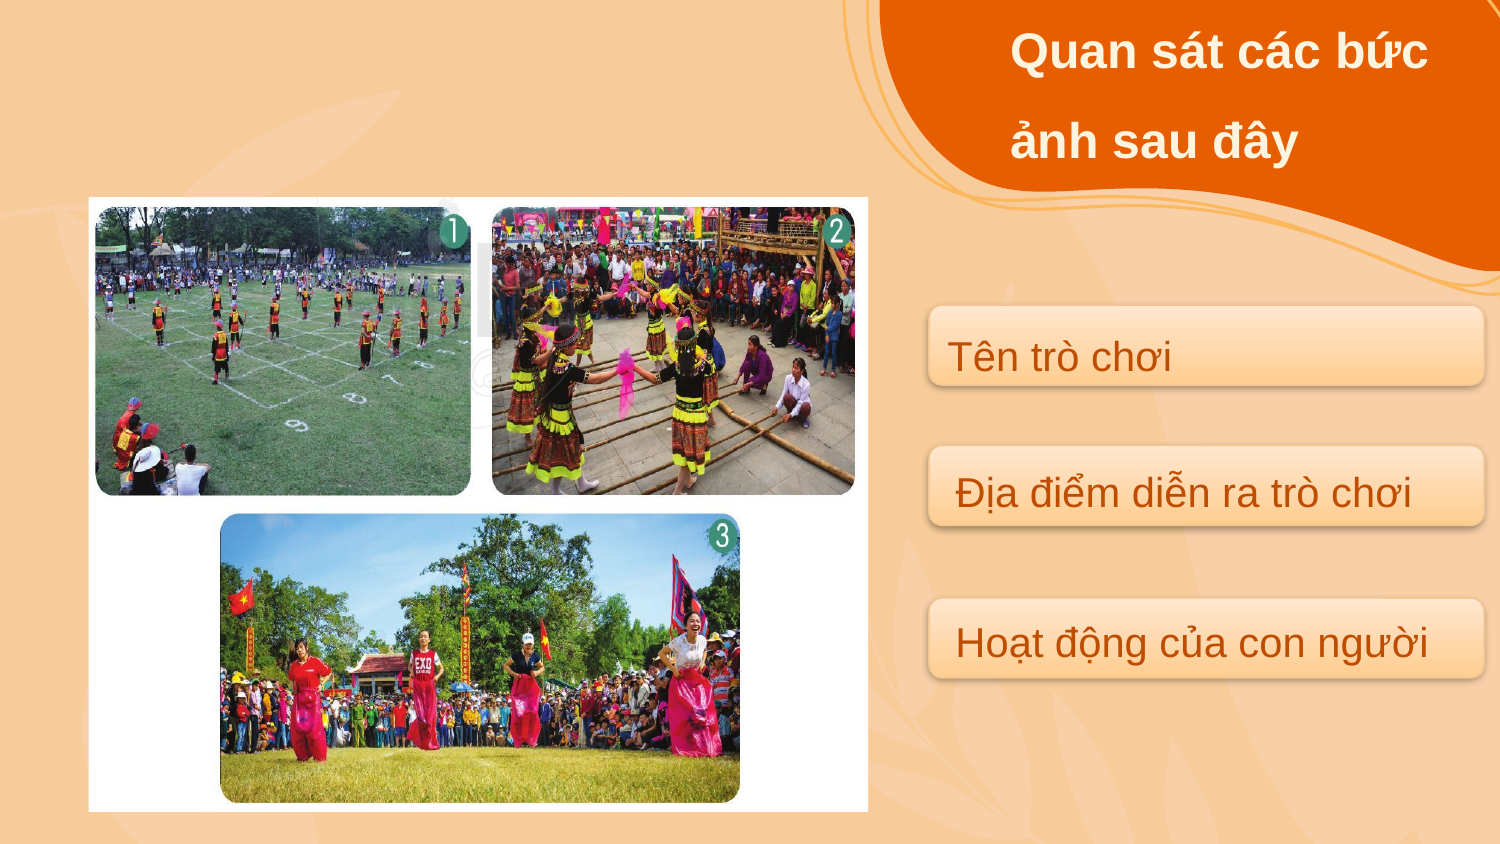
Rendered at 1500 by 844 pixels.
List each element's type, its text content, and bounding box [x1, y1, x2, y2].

text_box Địa điểm diễn ra trò chơi [940, 433, 1485, 524]
text_box Tên trò chơi [932, 297, 1307, 388]
text_box Hoạt động của con người [940, 583, 1462, 674]
picture [88, 196, 869, 812]
text_box [928, 308, 932, 382]
text_box [1307, 304, 1485, 386]
title Quan sát các bức ảnh sau đây [995, 0, 1495, 38]
text_box [928, 444, 1479, 527]
text_box [928, 597, 1485, 679]
